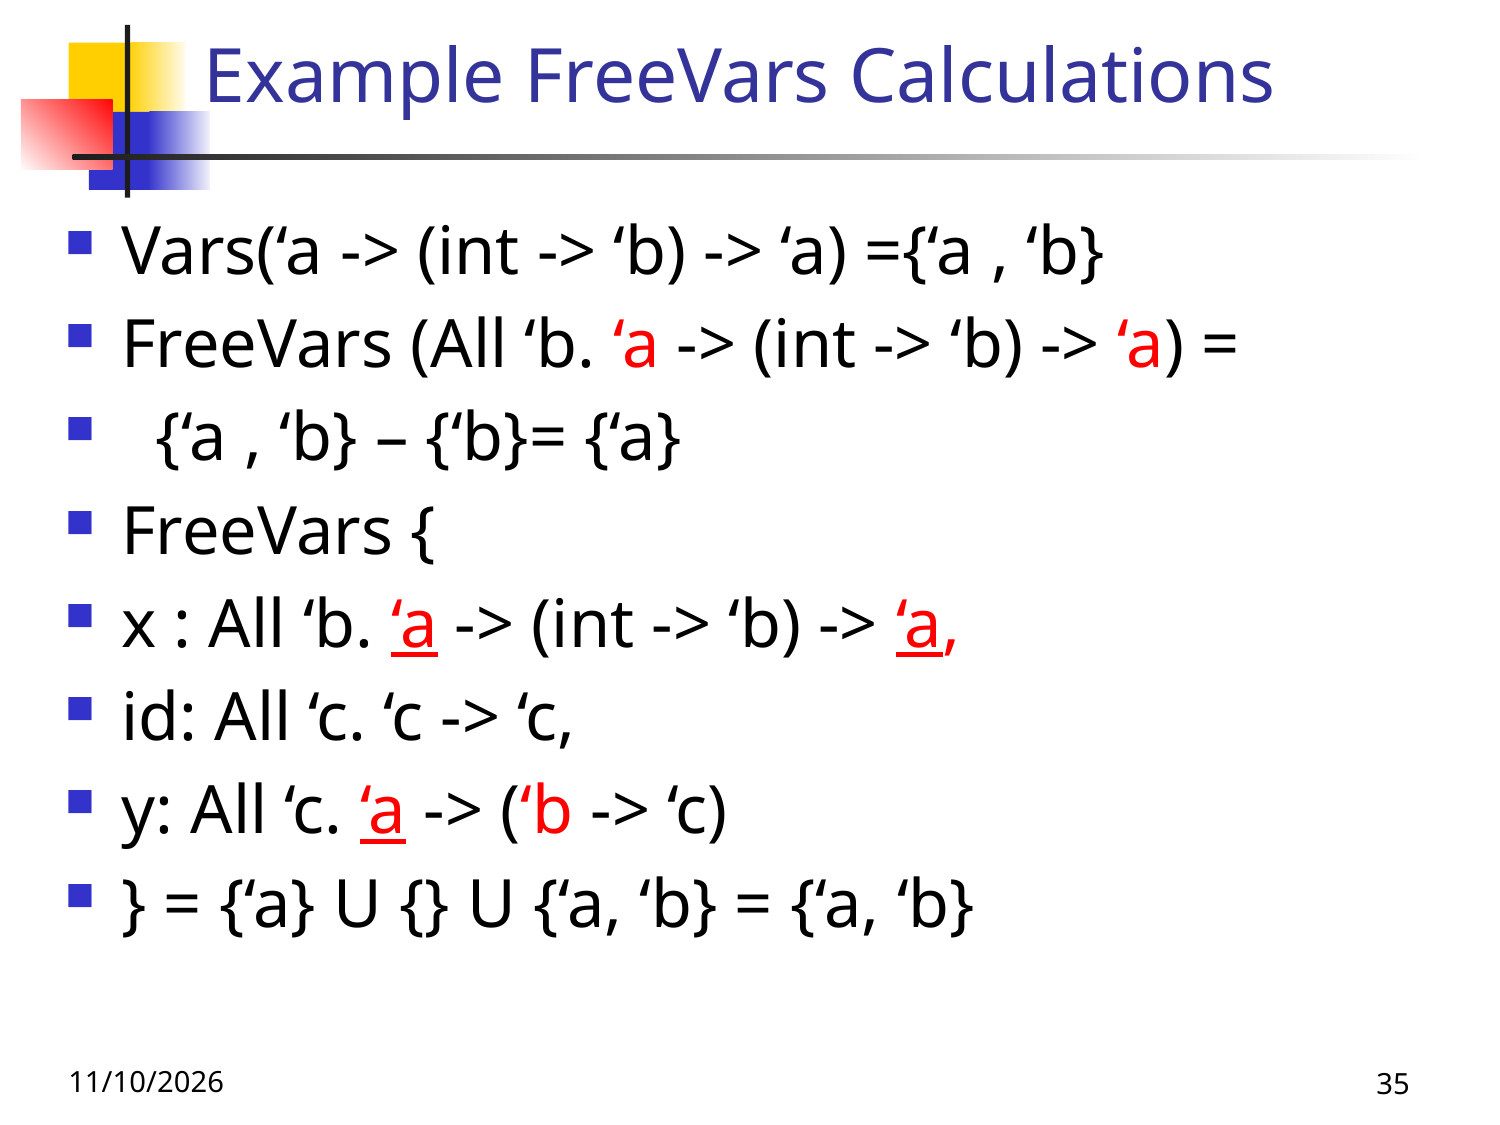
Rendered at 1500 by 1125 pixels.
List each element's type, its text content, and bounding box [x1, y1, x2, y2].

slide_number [53, 1035, 367, 1111]
slide_number 35 [1112, 1037, 1426, 1113]
list Vars(‘a -> (int -> ‘b) -> ‘a) ={‘a , ‘b} FreeVars (All ‘b. ‘a -> (int -> ‘b) -> ‘a) = {‘a , ‘b} – {‘b}= {‘a} FreeVars { x : All ‘b. ‘a -> (int -> ‘b) -> ‘a, id: All ‘c. ‘c -> ‘c, y: All ‘c. ‘a -> (‘b -> ‘c) } = {‘a} U {} U {‘a, ‘b} = {‘a, ‘b} [50, 200, 1469, 1006]
title Example FreeVars Calculations [188, 26, 1468, 125]
